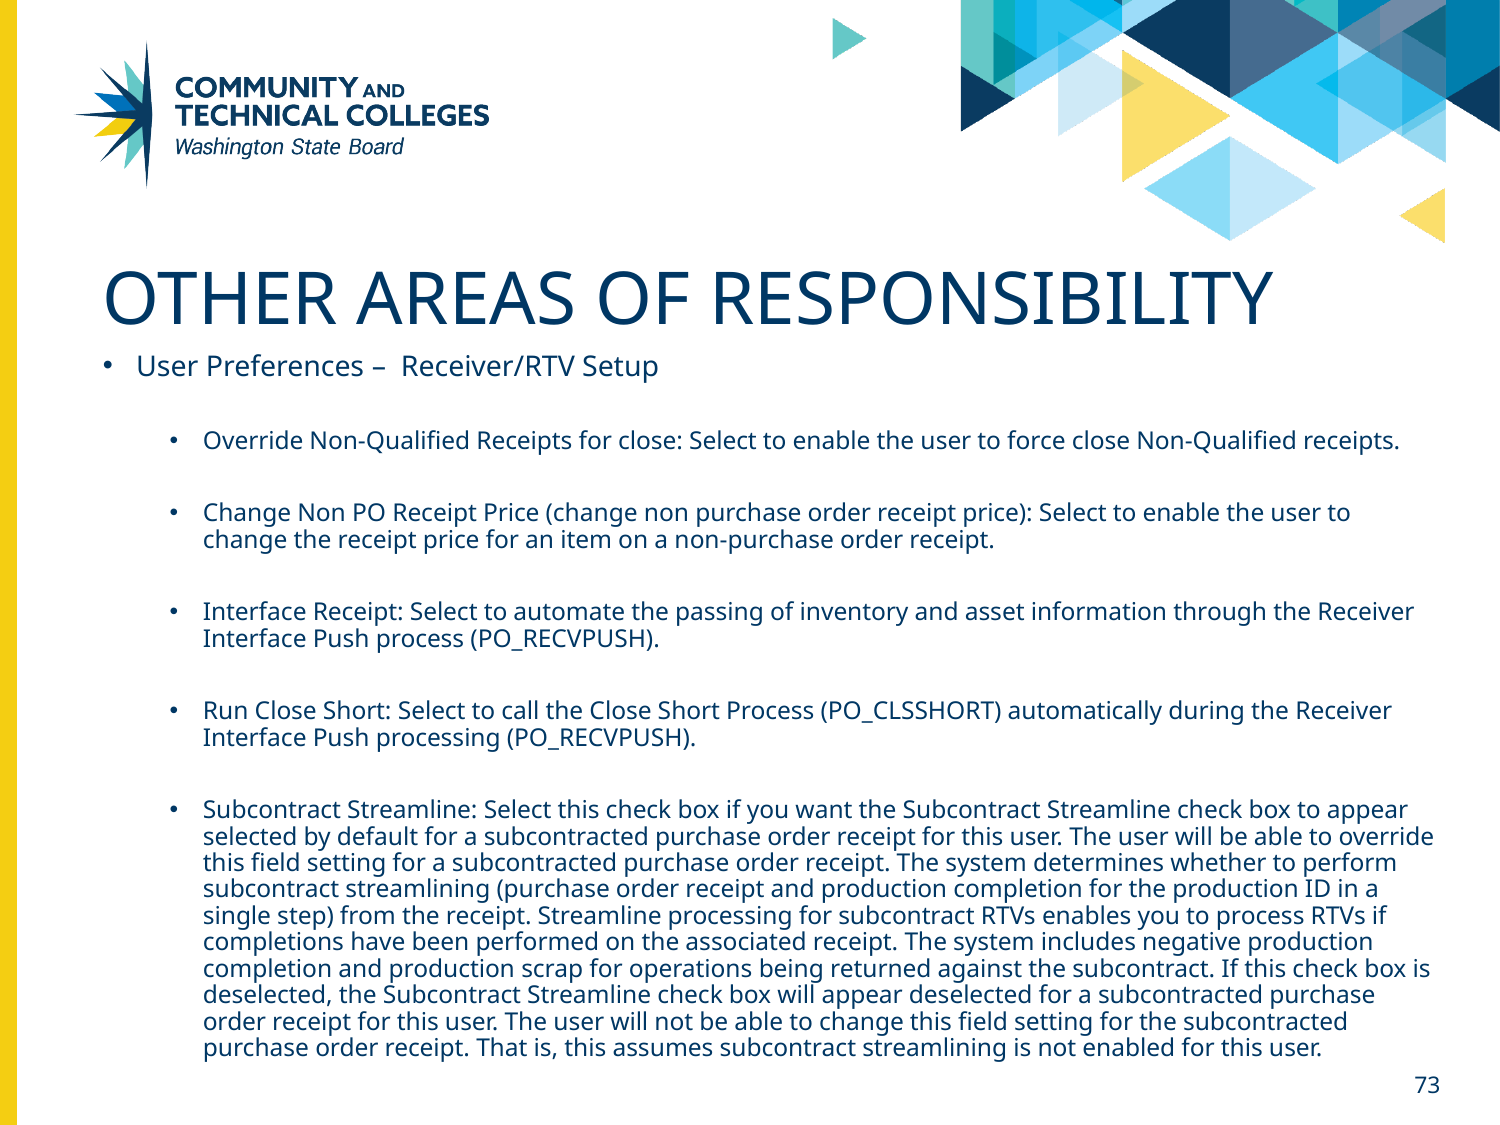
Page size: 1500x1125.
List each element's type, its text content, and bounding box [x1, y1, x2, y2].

slide_number 73 [1378, 1063, 1456, 1103]
picture [17, 25, 557, 228]
picture [832, 0, 1500, 243]
title Other Areas of Responsibility [88, 254, 1456, 344]
list User Preferences – Receiver/RTV Setup Override Non-Qualified Receipts for close: Select to enable the user to force close Non-Qualified receipts. Change Non PO Receipt Price (change non purchase order receipt price): Select to enable the user to change the receipt price for an item on a non-purchase order receipt. Interface Receipt: Select to automate the passing of inventory and asset information through the Receiver Interface Push process (PO_RECVPUSH). Run Close Short: Select to call the Close Short Process (PO_CLSSHORT) automatically during the Receiver Interface Push processing (PO_RECVPUSH). Subcontract Streamline: Select this check box if you want the Subcontract Streamline check box to appear selected by default for a subcontracted purchase order receipt for this user. The user will be able to override this field setting for a subcontracted purchase order receipt. The system determines whether to perform subcontract streamlining (purchase order receipt and production completion for the production ID in a single step) from the receipt. Streamline processing for subcontract RTVs enables you to process RTVs if completions have been performed on the associated receipt. The system includes negative production completion and production scrap for operations being returned against the subcontract. If this check box is deselected, the Subcontract Streamline check box will appear deselected for a subcontracted purchase order receipt for this user. The user will not be able to change this field setting for the subcontracted purchase order receipt. That is, this assumes subcontract streamlining is not enabled for this user. [88, 344, 1456, 1103]
